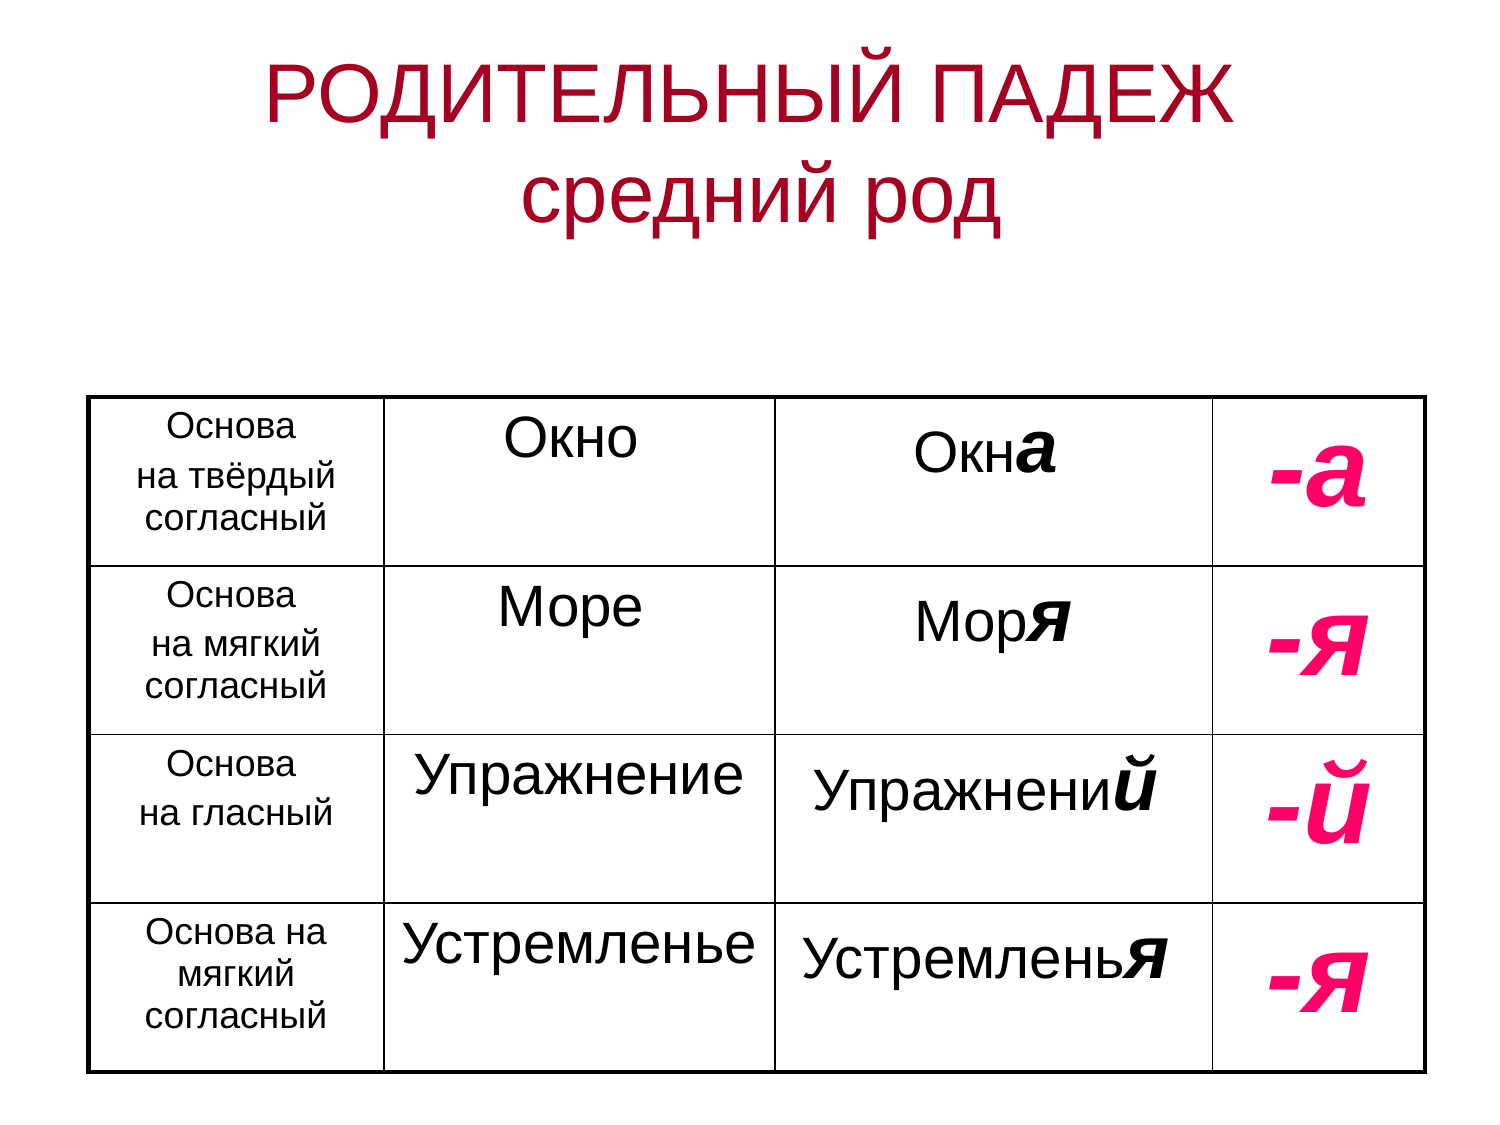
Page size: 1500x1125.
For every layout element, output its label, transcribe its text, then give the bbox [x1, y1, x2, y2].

table_cell -я [1213, 904, 1423, 1070]
table_cell -й [1213, 735, 1423, 902]
table_cell -я [1213, 567, 1423, 734]
table_header Основа на твёрдый согласный [91, 399, 383, 565]
table_cell Упражнений [776, 735, 1212, 902]
table_cell Упражнение [385, 735, 774, 902]
table_cell Основа на мягкий согласный [91, 904, 383, 1070]
table_header Окна [776, 399, 1212, 565]
table_cell Основа на мягкий согласный [91, 567, 383, 734]
table_header -а [1213, 399, 1423, 565]
table_cell Основа на гласный [91, 735, 383, 902]
table_header Окно [385, 399, 774, 565]
table_cell Море [385, 567, 774, 734]
table_cell Устремленья [776, 904, 1212, 1070]
title РОДИТЕЛЬНЫЙ ПАДЕЖ средний род [75, 45, 1425, 233]
table_cell Моря [776, 567, 1212, 734]
table_cell Устремленье [385, 904, 774, 1070]
